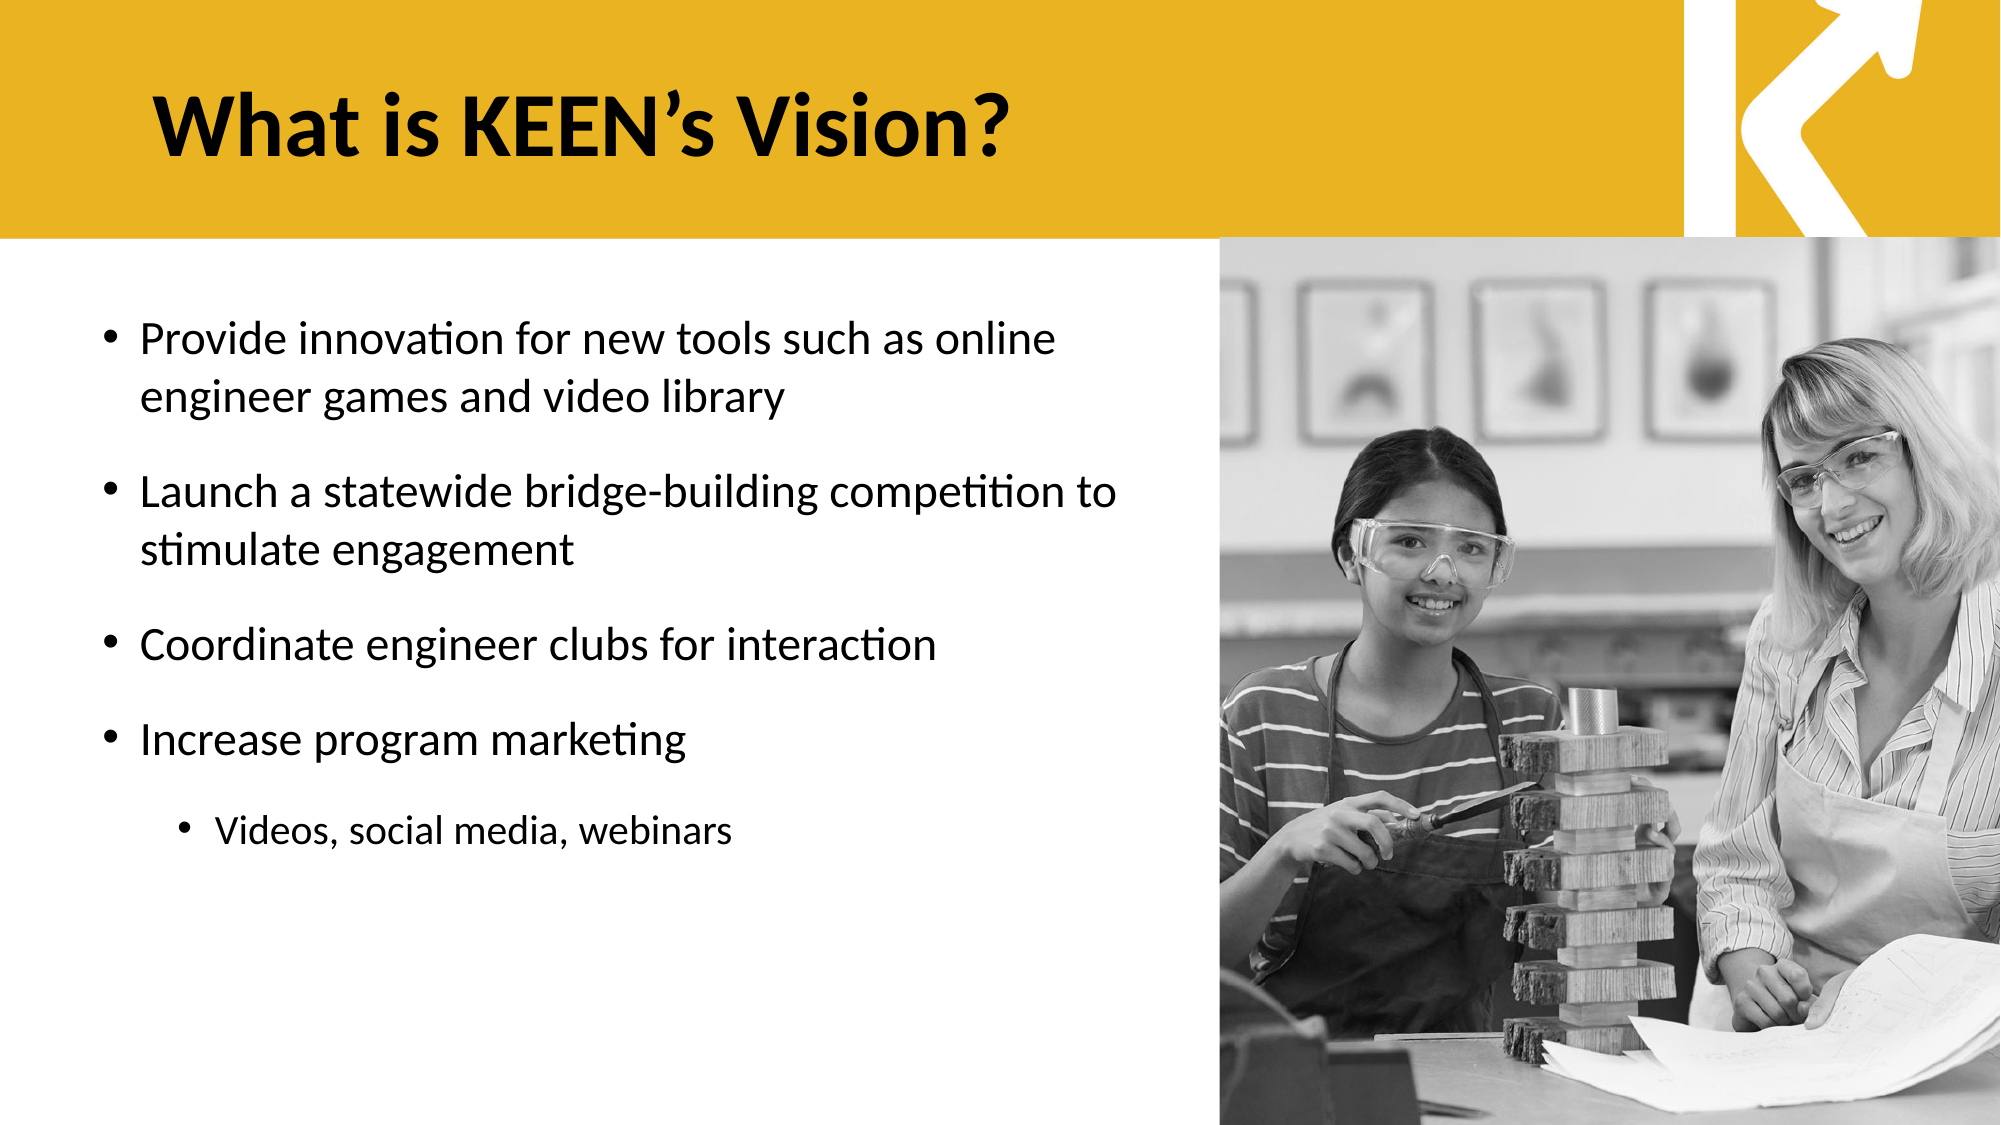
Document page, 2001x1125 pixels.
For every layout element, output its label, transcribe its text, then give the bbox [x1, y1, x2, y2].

picture [0, 0, 2001, 1125]
title What is KEEN’s Vision? [137, 54, 1575, 200]
list Provide innovation for new tools such as online engineer games and video library Launch a statewide bridge-building competition to stimulate engagement Coordinate engineer clubs for interaction Increase program marketing Videos, social media, webinars [87, 299, 1181, 1058]
